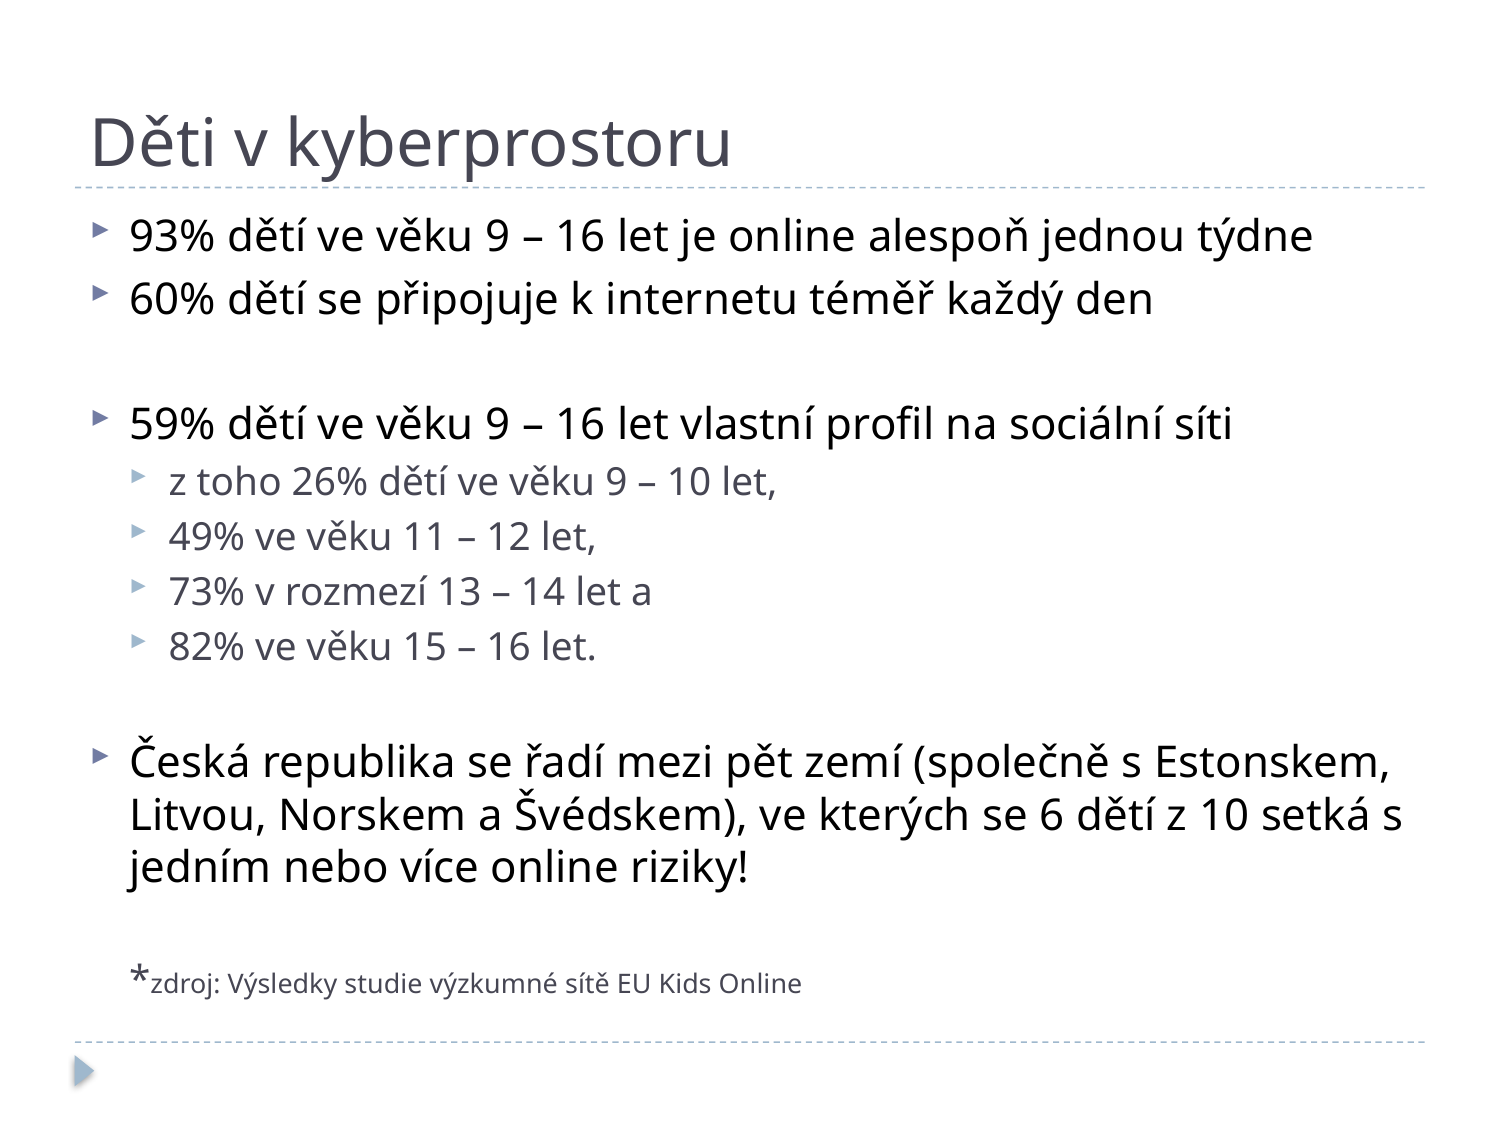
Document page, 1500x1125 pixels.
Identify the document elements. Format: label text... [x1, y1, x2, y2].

title Děti v kyberprostoru [75, 24, 1425, 188]
list 93% dětí ve věku 9 – 16 let je online alespoň jednou týdne 60% dětí se připojuje k internetu téměř každý den 59% dětí ve věku 9 – 16 let vlastní profil na sociální síti z toho 26% dětí ve věku 9 – 10 let, 49% ve věku 11 – 12 let, 73% v rozmezí 13 – 14 let a 82% ve věku 15 – 16 let. Česká republika se řadí mezi pět zemí (společně s Estonskem, Litvou, Norskem a Švédskem), ve kterých se 6 dětí z 10 setká s jedním nebo více online riziky! *zdroj: Výsledky studie výzkumné sítě EU Kids Online [75, 200, 1425, 1010]
